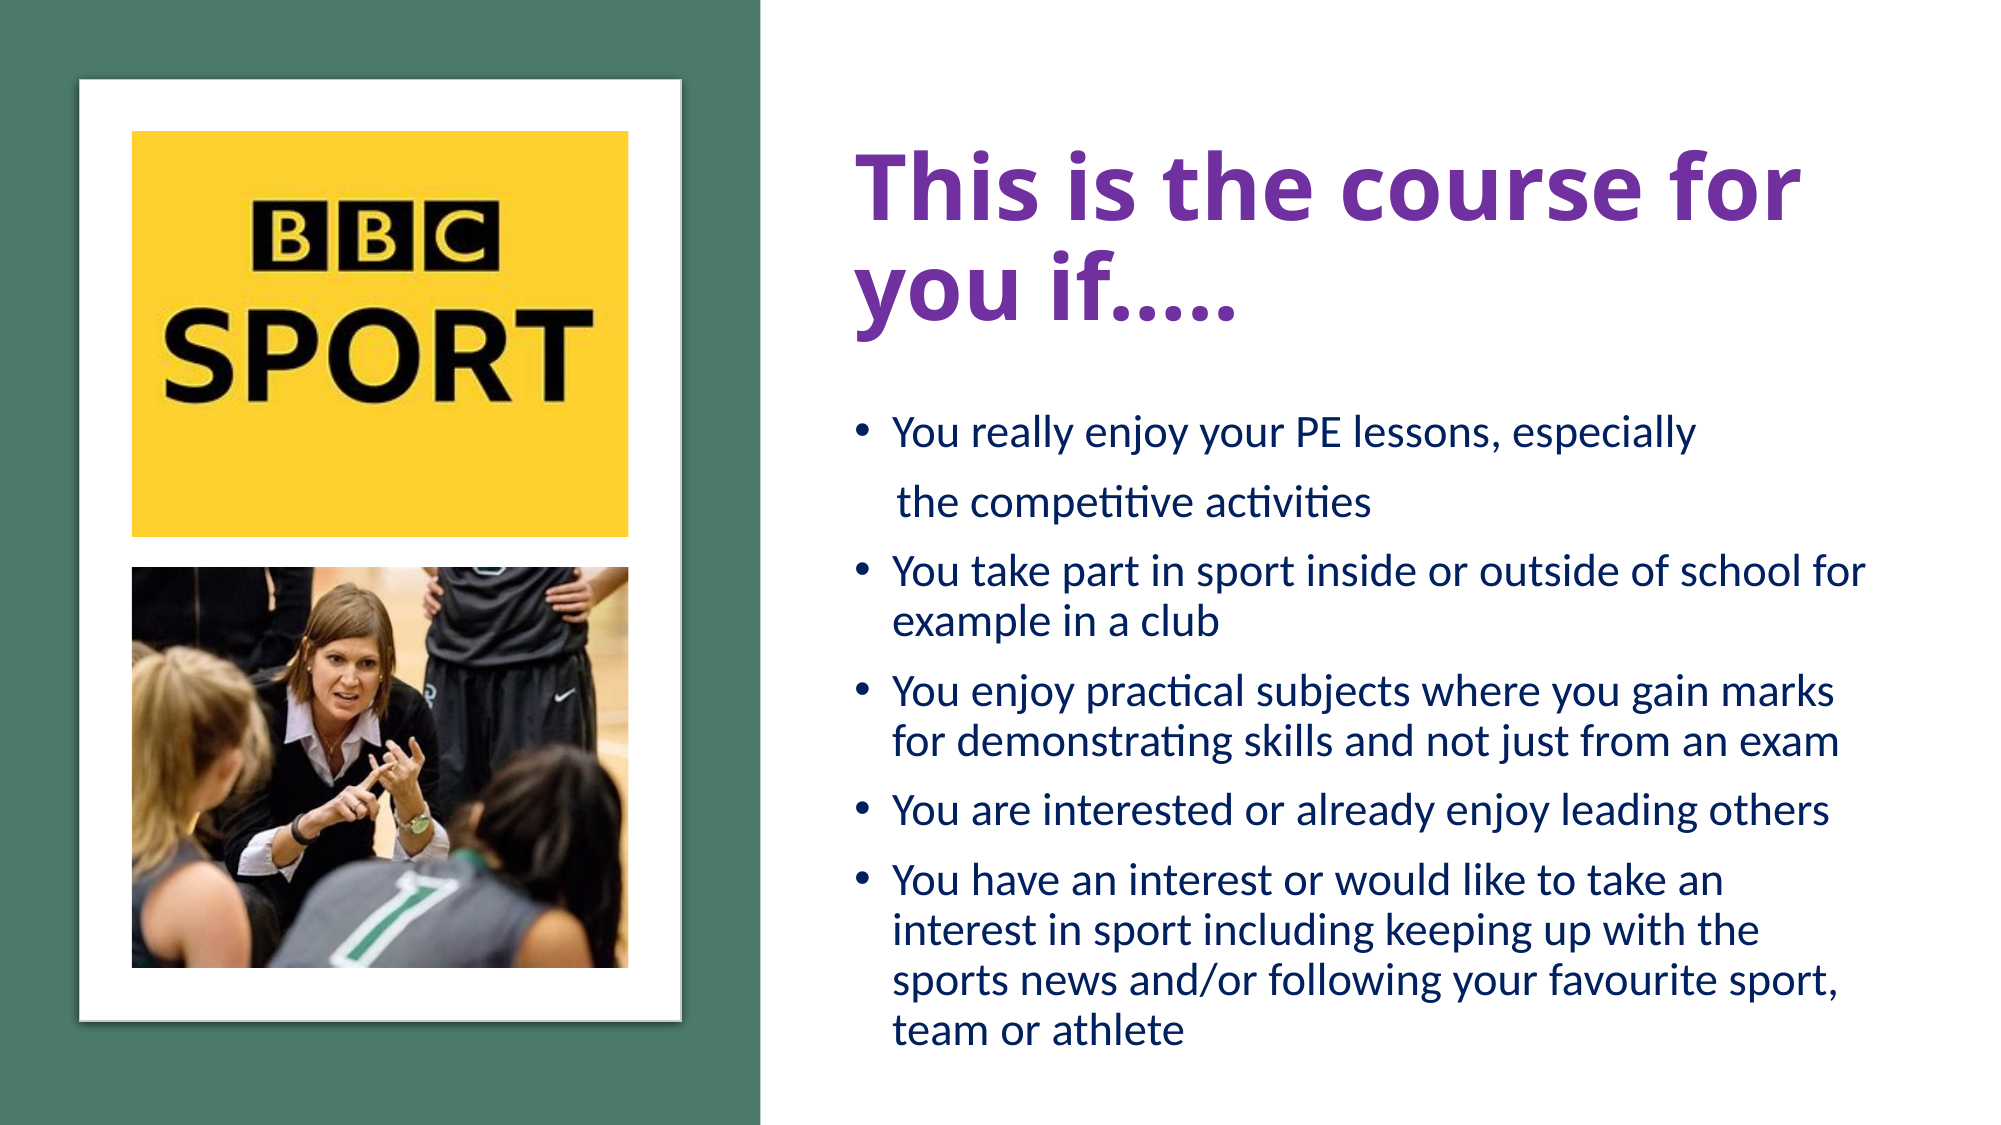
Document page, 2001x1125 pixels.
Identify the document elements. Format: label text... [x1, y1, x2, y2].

picture [131, 131, 629, 538]
text_box [78, 78, 682, 1022]
picture [131, 567, 629, 968]
text_box [0, 0, 761, 1125]
title This is the course for you if….. [839, 103, 1893, 379]
list You really enjoy your PE lessons, especially the competitive activities You take part in sport inside or outside of school for example in a club You enjoy practical subjects where you gain marks for demonstrating skills and not just from an exam You are interested or already enjoy leading others You have an interest or would like to take an interest in sport including keeping up with the sports news and/or following your favourite sport, team or athlete [839, 399, 1893, 1069]
